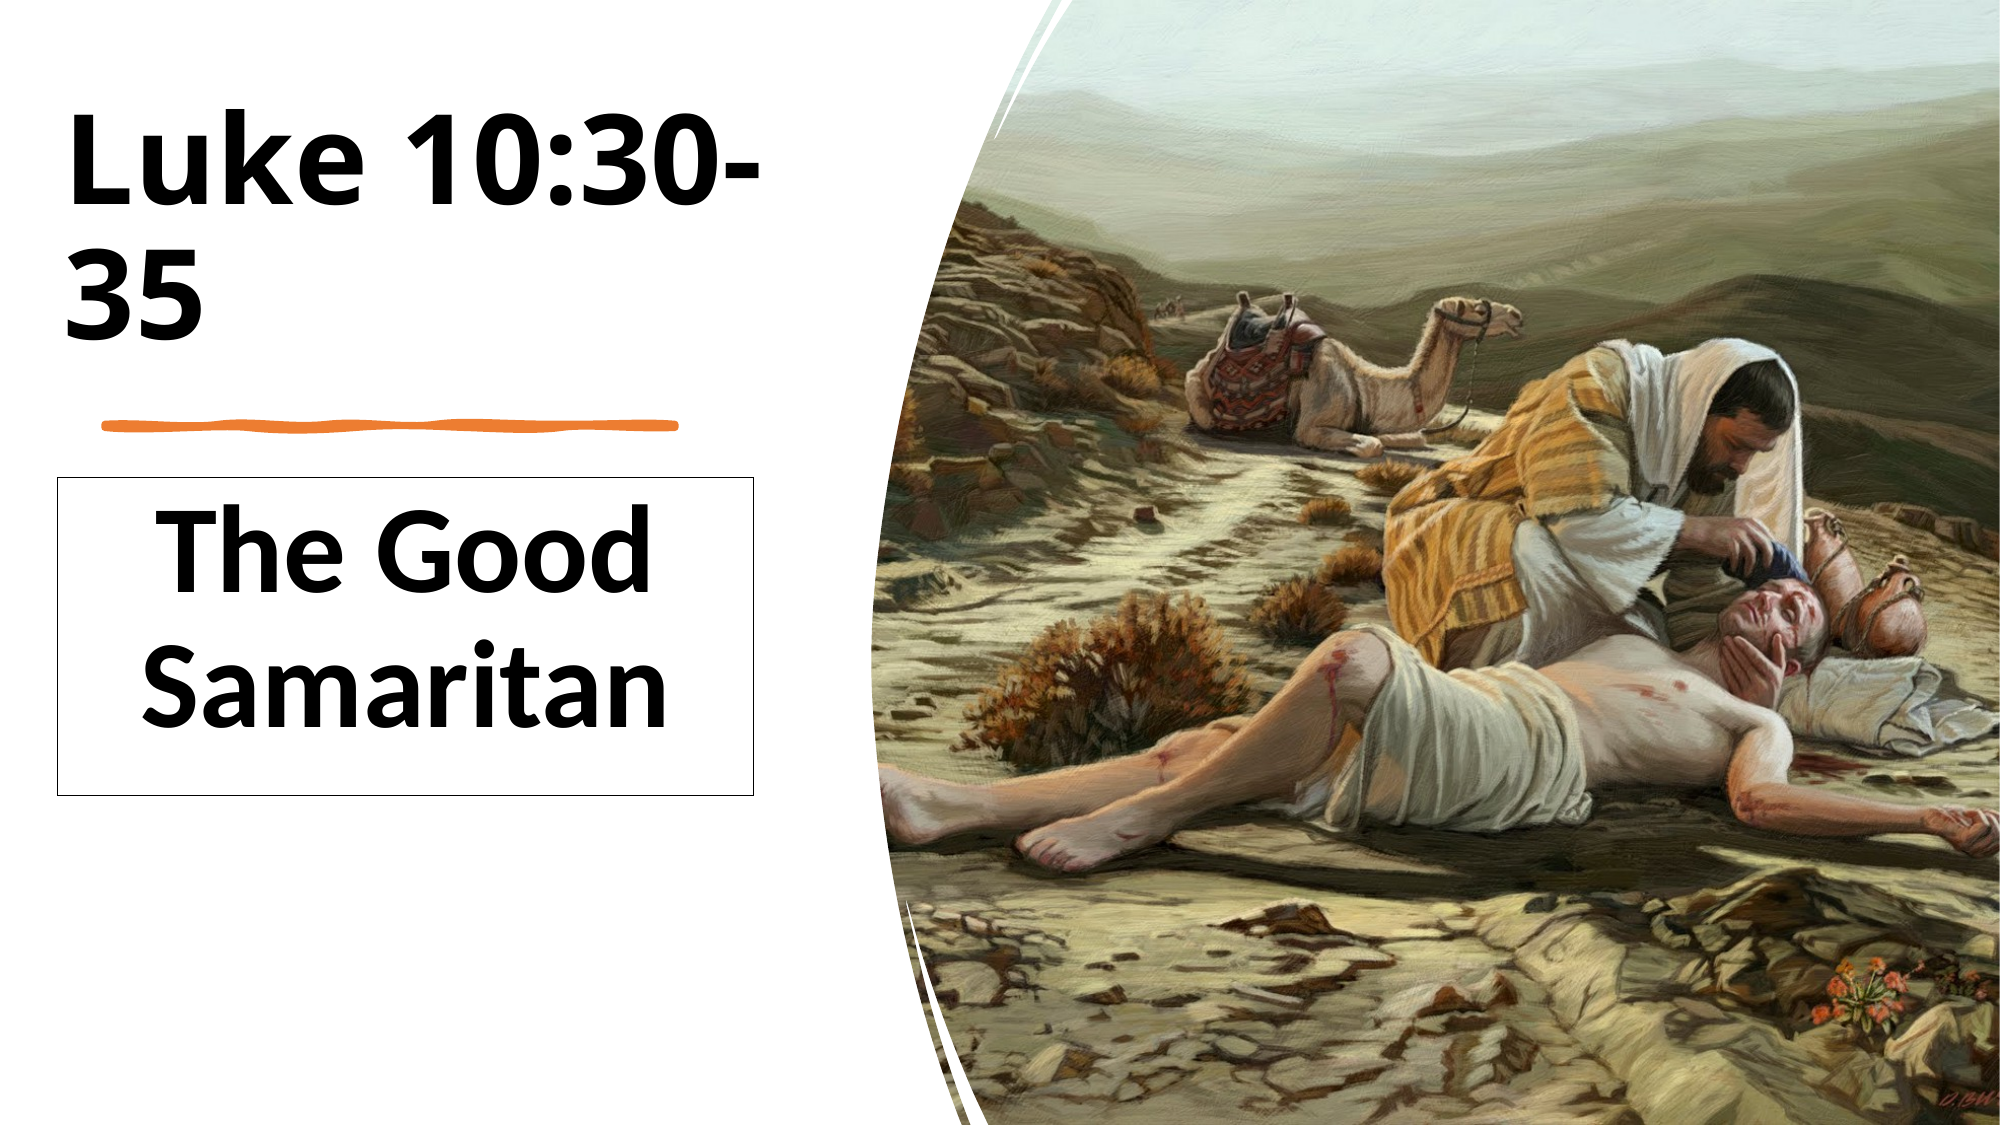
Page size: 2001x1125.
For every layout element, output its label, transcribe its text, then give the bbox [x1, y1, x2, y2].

text_box [0, 0, 871, 1125]
list The Good Samaritan [57, 477, 754, 796]
picture [871, 0, 2000, 1125]
title Luke 10:30-35 [48, 53, 813, 375]
text_box [103, 421, 676, 431]
